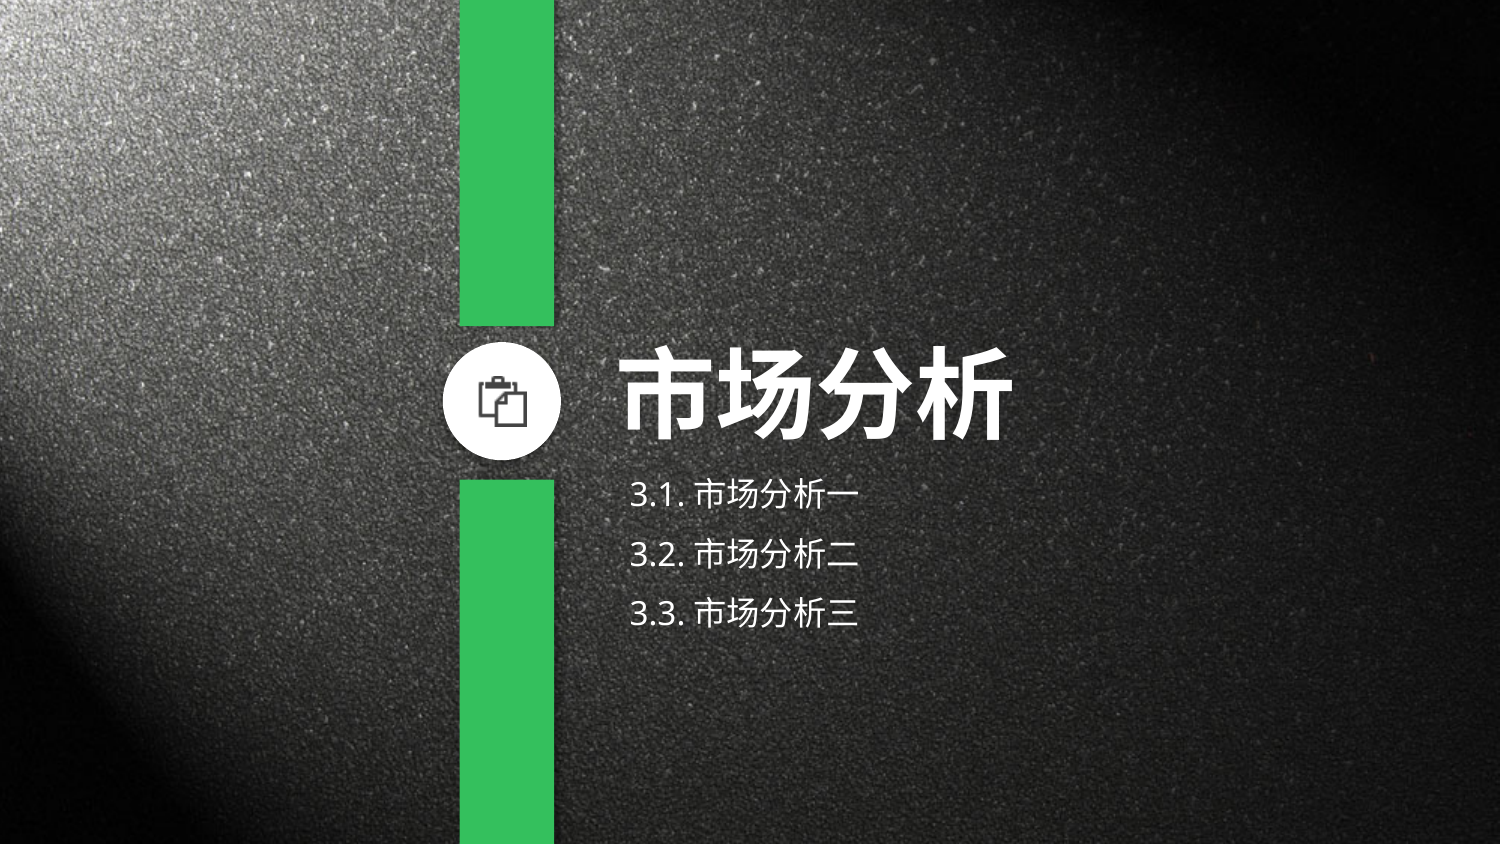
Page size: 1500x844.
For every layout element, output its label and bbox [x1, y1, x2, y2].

text_box [442, 341, 562, 461]
picture [0, 0, 1500, 844]
